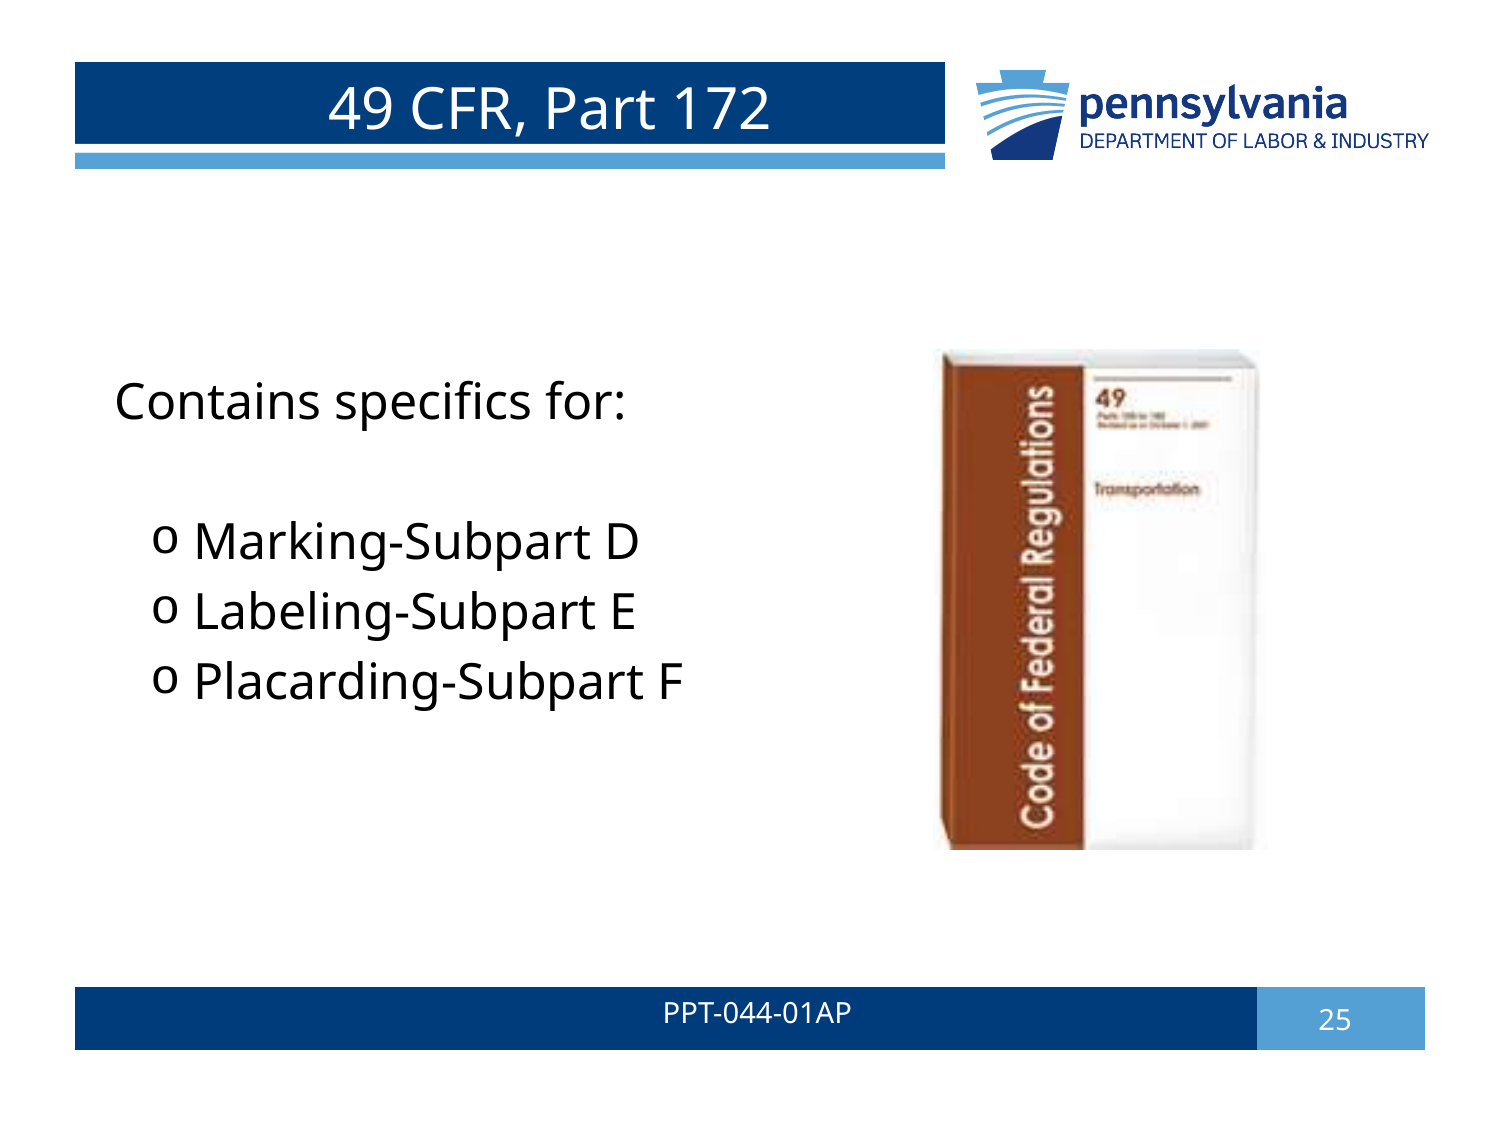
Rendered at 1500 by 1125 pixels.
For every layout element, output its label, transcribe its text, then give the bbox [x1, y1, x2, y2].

picture [74, 62, 1430, 170]
picture [74, 987, 1426, 1051]
picture [933, 349, 1268, 851]
text_box Contains specifics for: Marking-Subpart D Labeling-Subpart E Placarding-Subpart F [99, 362, 800, 775]
